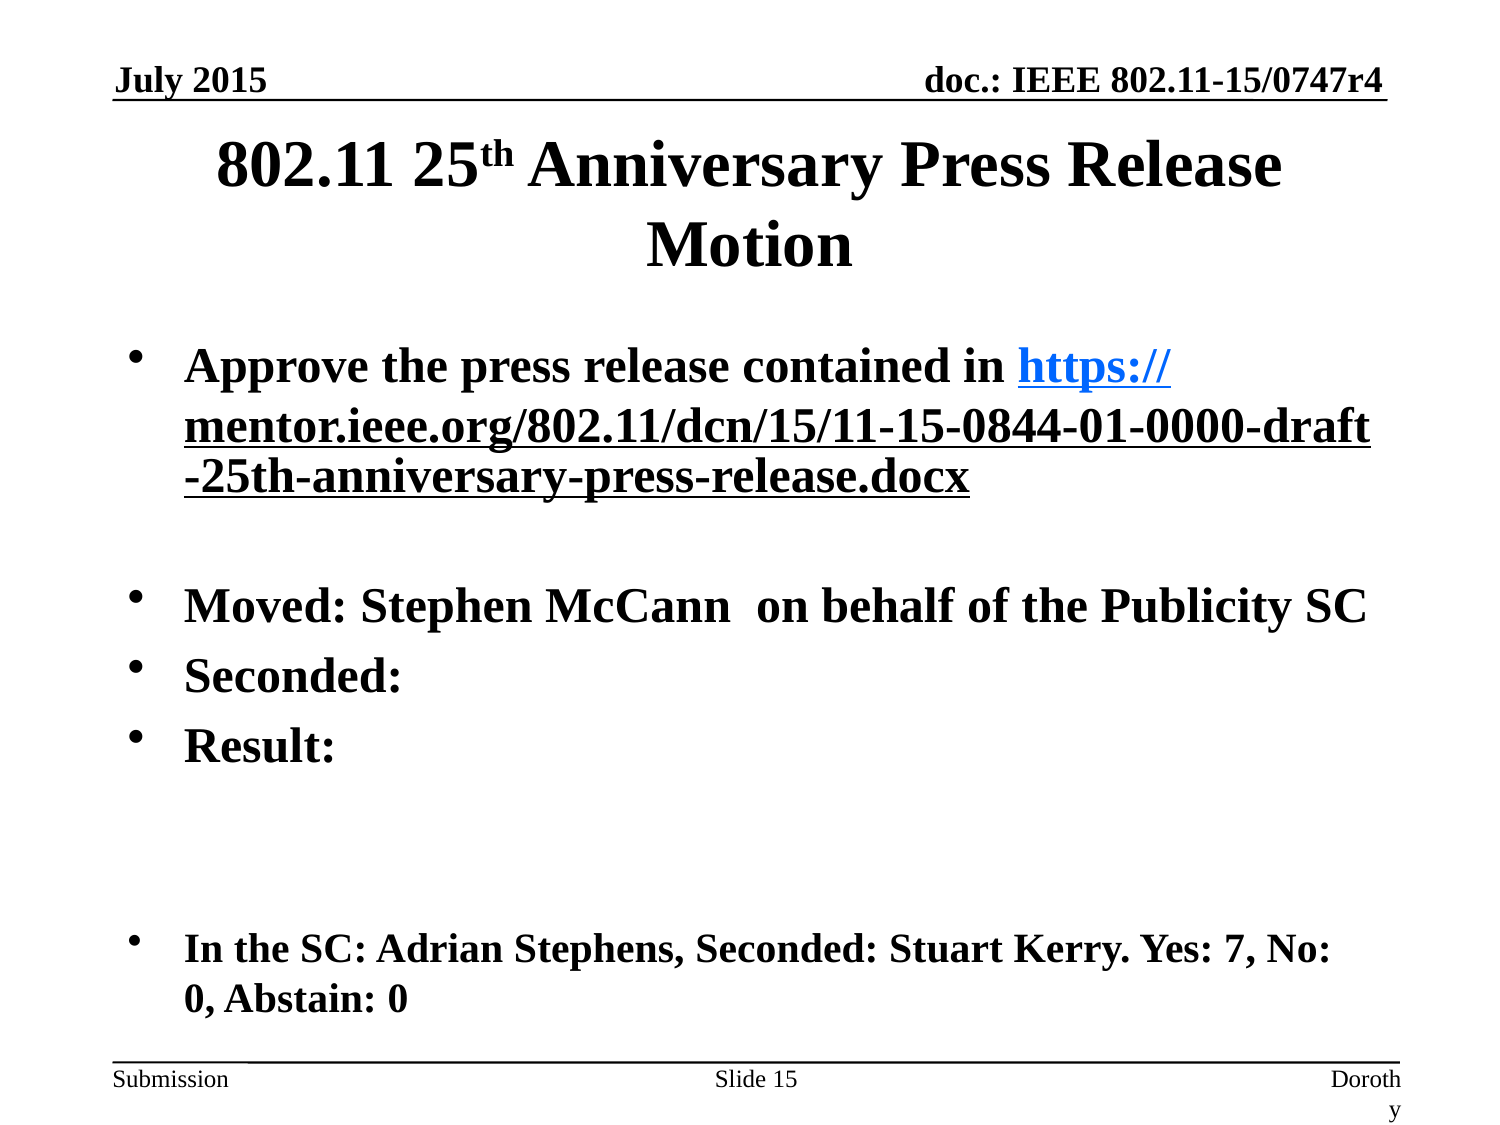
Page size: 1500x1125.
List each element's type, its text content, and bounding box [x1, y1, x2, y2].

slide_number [114, 54, 374, 101]
title 802.11 25th Anniversary Press Release Motion [112, 112, 1388, 288]
list Approve the press release contained in https://mentor.ieee.org/802.11/dcn/15/11-15-0844-01-0000-draft-25th-anniversary-press-release.docx Moved: Stephen McCann on behalf of the Publicity SC Seconded: Result: In the SC: Adrian Stephens, Seconded: Stuart Kerry. Yes: 7, No: 0, Abstain: 0 [112, 324, 1388, 1050]
slide_number Slide 15 [712, 1061, 800, 1093]
footer Dorothy Stanley, HP-Aruba Networks [1324, 1061, 1402, 1093]
